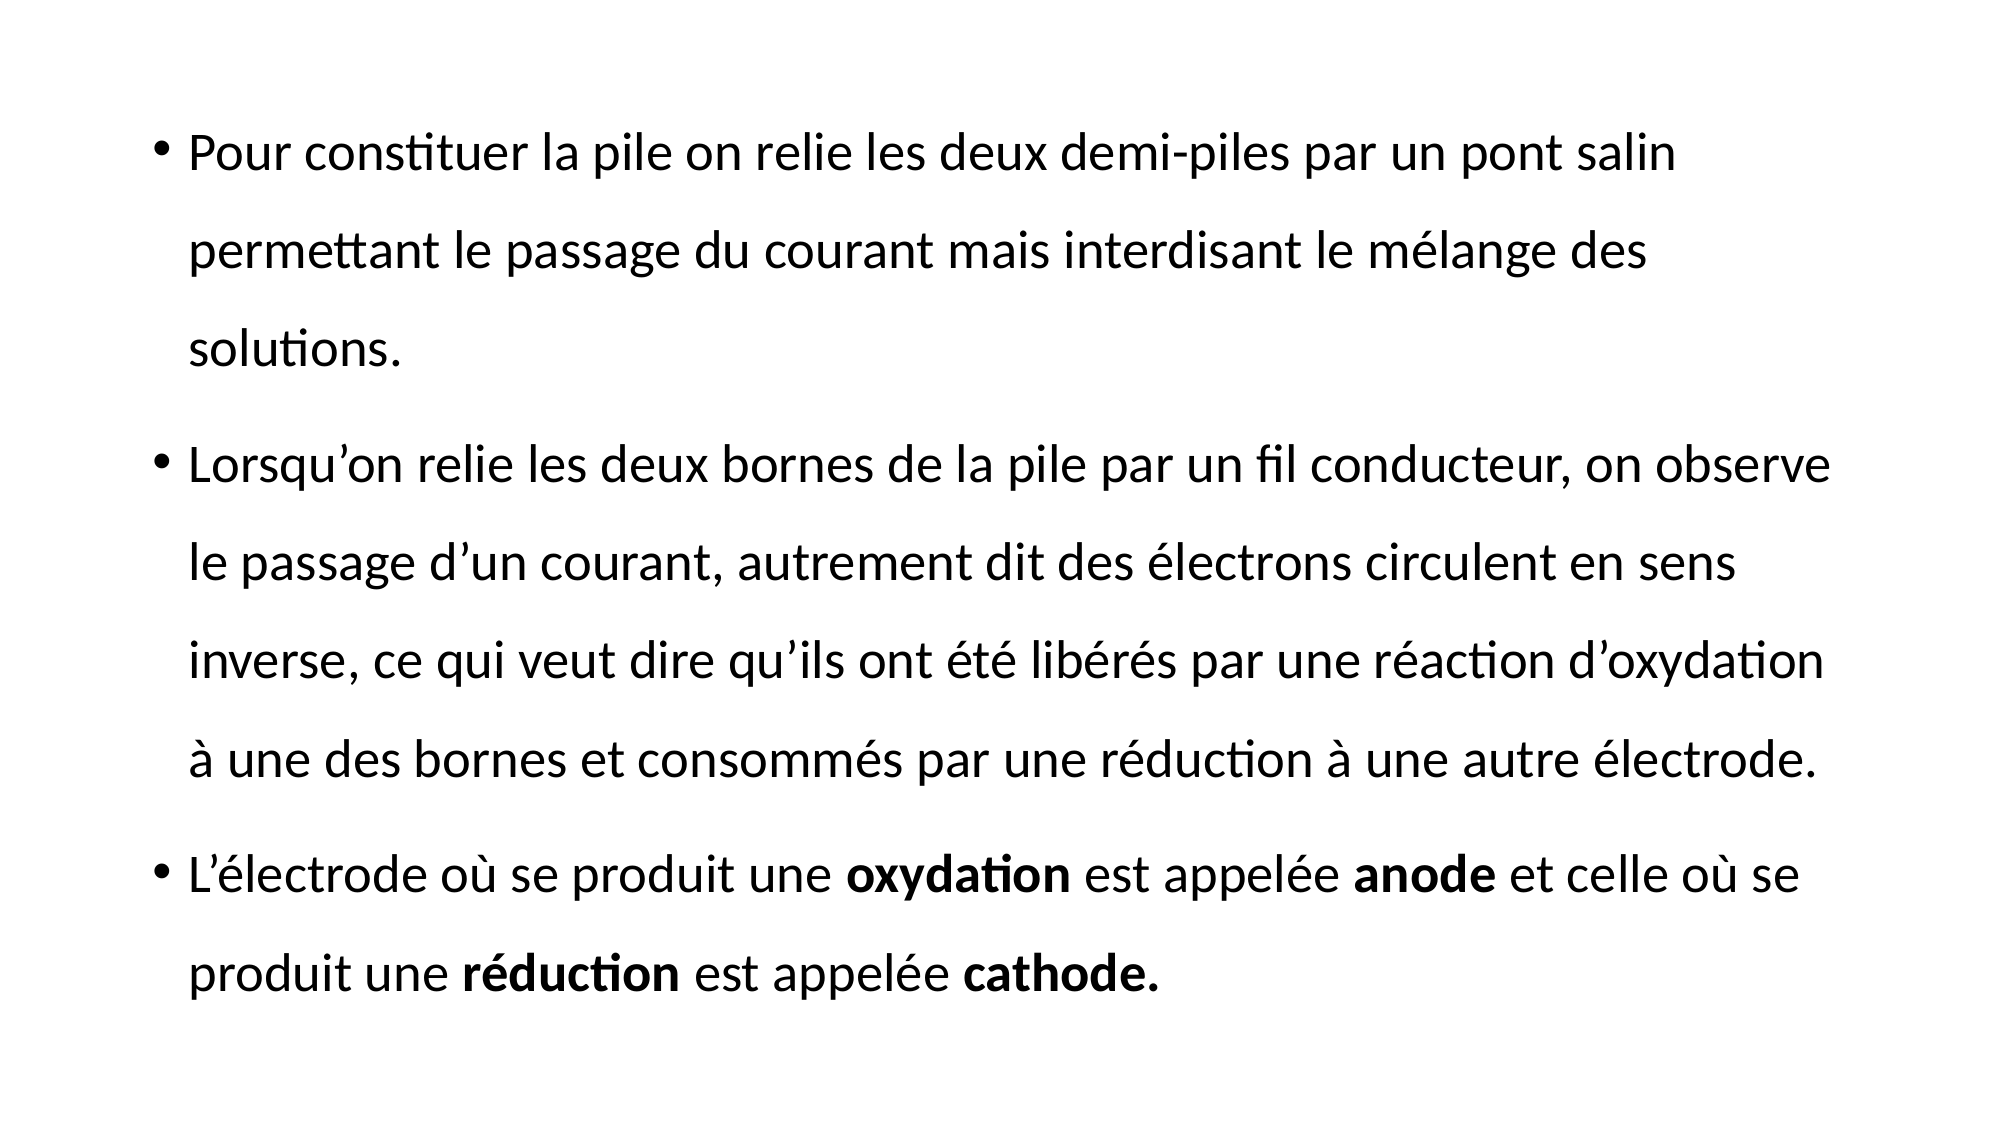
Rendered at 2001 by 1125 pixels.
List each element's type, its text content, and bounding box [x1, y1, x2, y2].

list Pour constituer la pile on relie les deux demi-piles par un pont salin permettant le passage du courant mais interdisant le mélange des solutions. Lorsqu’on relie les deux bornes de la pile par un fil conducteur, on observe le passage d’un courant, autrement dit des électrons circulent en sens inverse, ce qui veut dire qu’ils ont été libérés par une réaction d’oxydation à une des bornes et consommés par une réduction à une autre électrode. L’électrode où se produit une oxydation est appelée anode et celle où se produit une réduction est appelée cathode. [137, 75, 1863, 1014]
